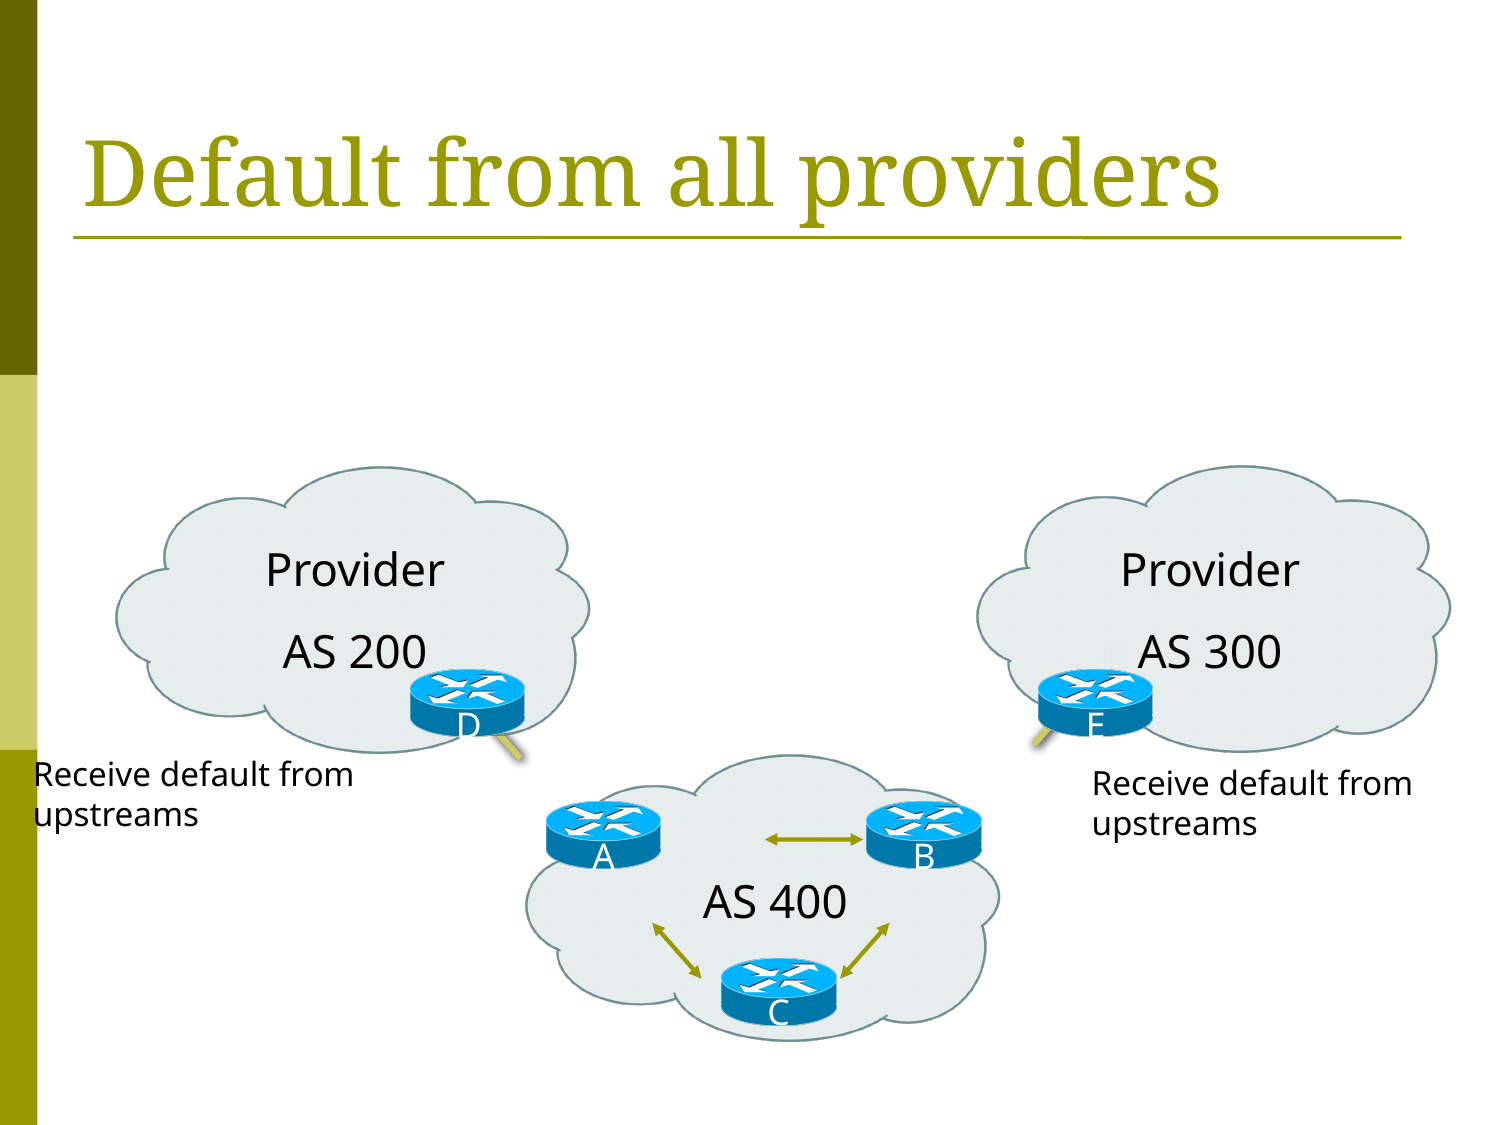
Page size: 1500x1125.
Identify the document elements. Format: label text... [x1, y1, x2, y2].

text_box Receive default from upstreams [25, 745, 373, 841]
title Default from all providers [74, 45, 1426, 234]
picture [114, 464, 1452, 1043]
text_box Receive default from upstreams [1084, 755, 1424, 850]
